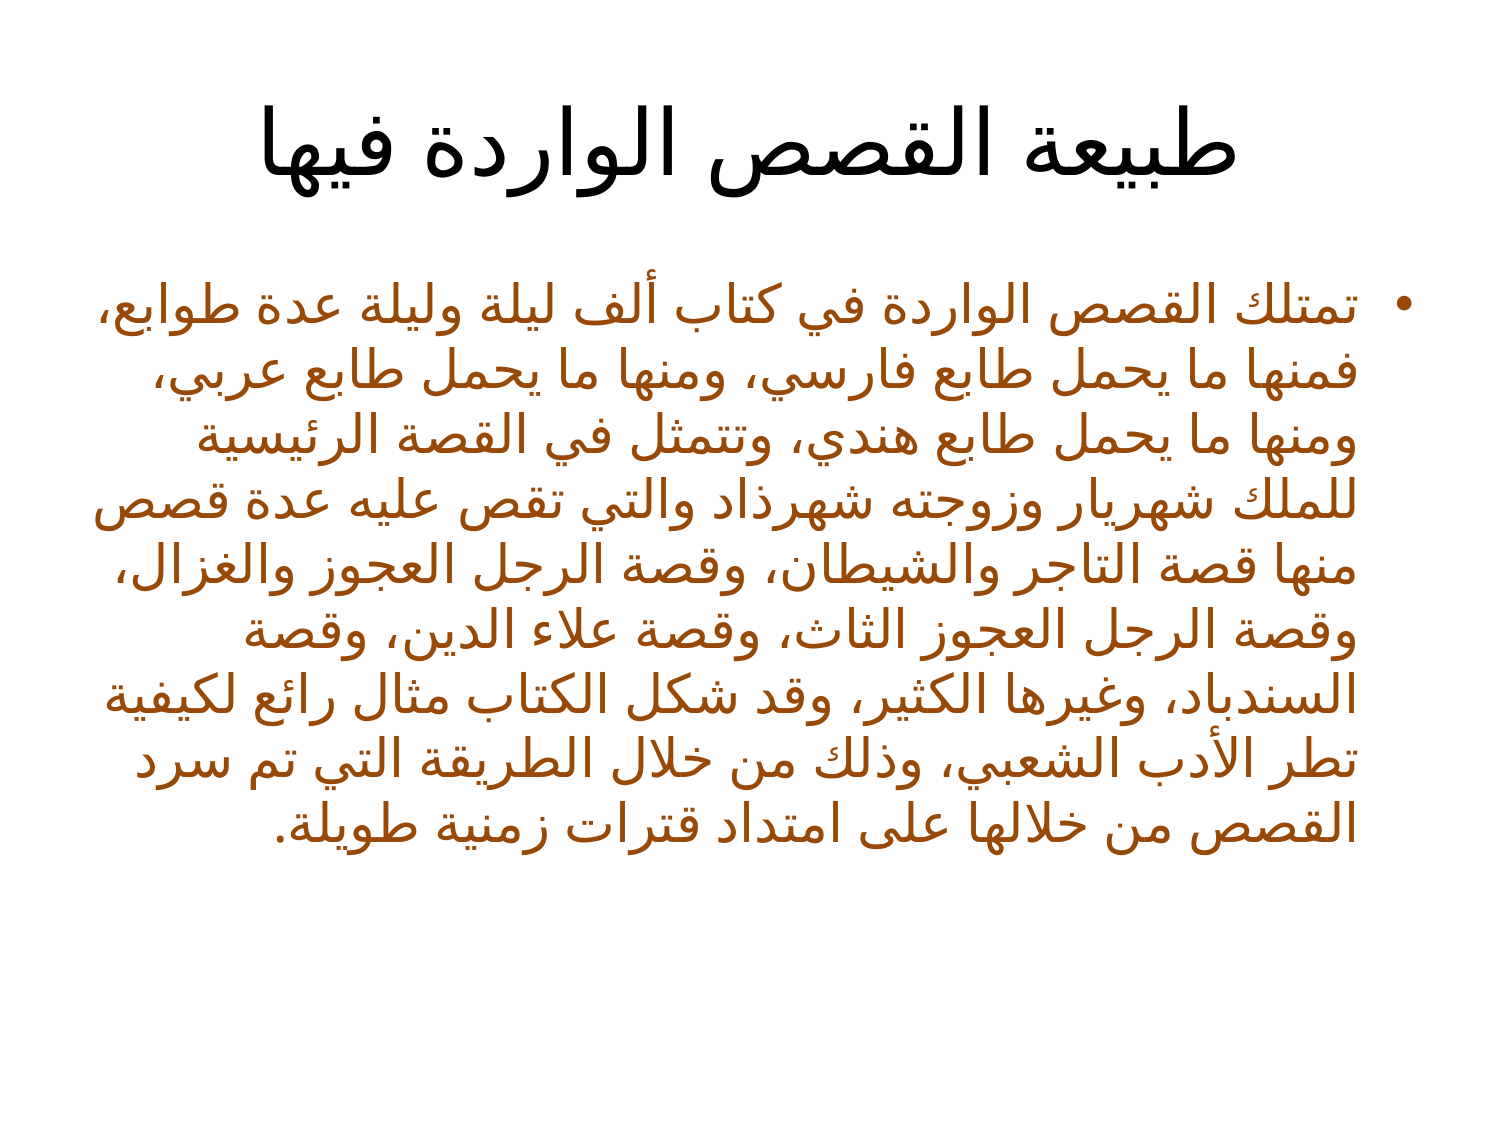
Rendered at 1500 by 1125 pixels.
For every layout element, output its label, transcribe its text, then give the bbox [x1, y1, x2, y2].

list تمتلك القصص الواردة في كتاب ألف ليلة وليلة عدة طوابع، فمنها ما يحمل طابع فارسي، ومنها ما يحمل طابع عربي، ومنها ما يحمل طابع هندي، وتتمثل في القصة الرئيسية للملك شهريار وزوجته شهرذاد والتي تقص عليه عدة قصص منها قصة التاجر والشيطان، وقصة الرجل العجوز والغزال، وقصة الرجل العجوز الثاث، وقصة علاء الدين، وقصة السندباد، وغيرها الكثير، وقد شكل الكتاب مثال رائع لكيفية تطر الأدب الشعبي، وذلك من خلال الطريقة التي تم سرد القصص من خلالها على امتداد قترات زمنية طويلة. [75, 262, 1425, 1005]
title طبيعة القصص الواردة فيها [75, 45, 1425, 233]
